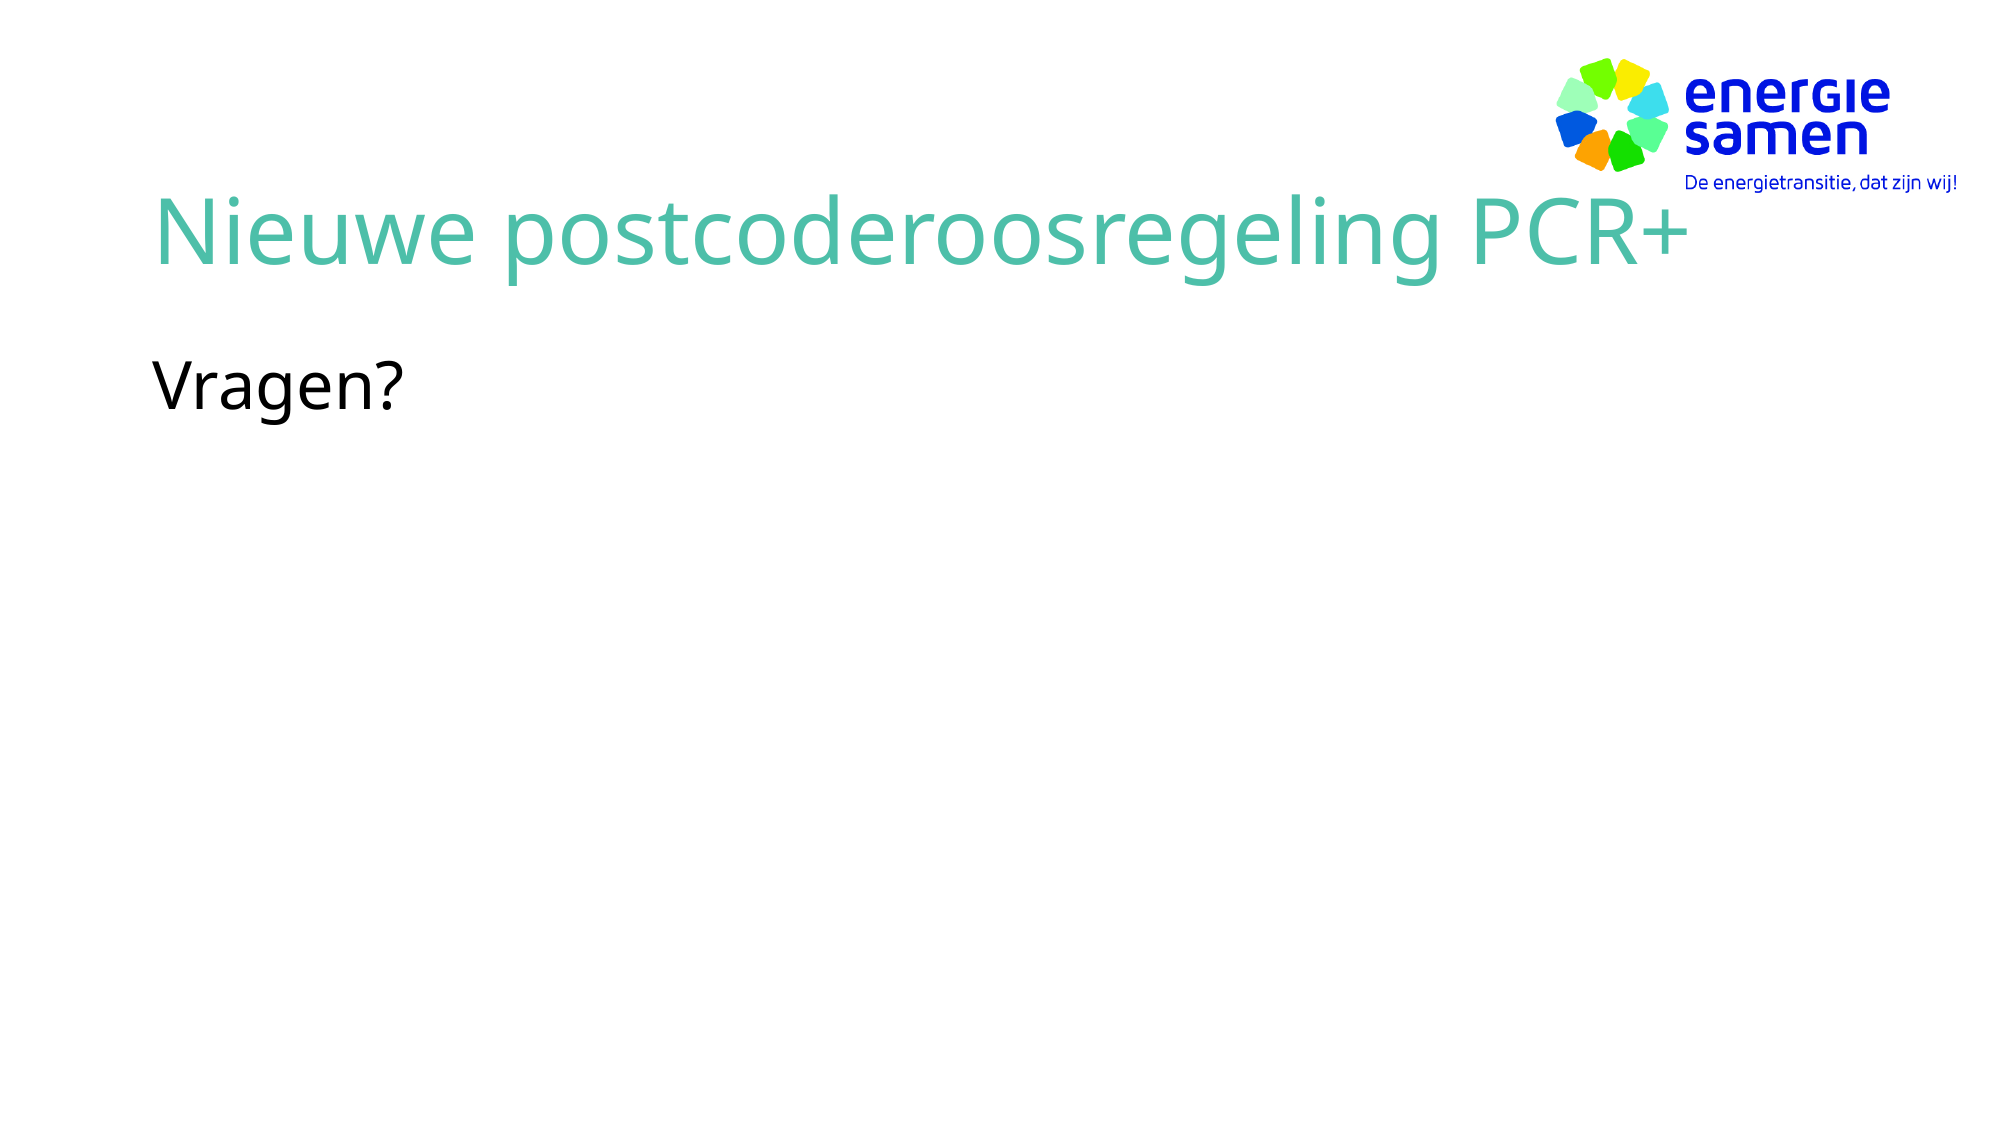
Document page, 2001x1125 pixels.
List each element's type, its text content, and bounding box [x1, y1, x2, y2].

title Nieuwe postcoderoosregeling PCR+ [137, 126, 1863, 343]
list Vragen? [137, 343, 1863, 1066]
picture [1521, 28, 1984, 225]
